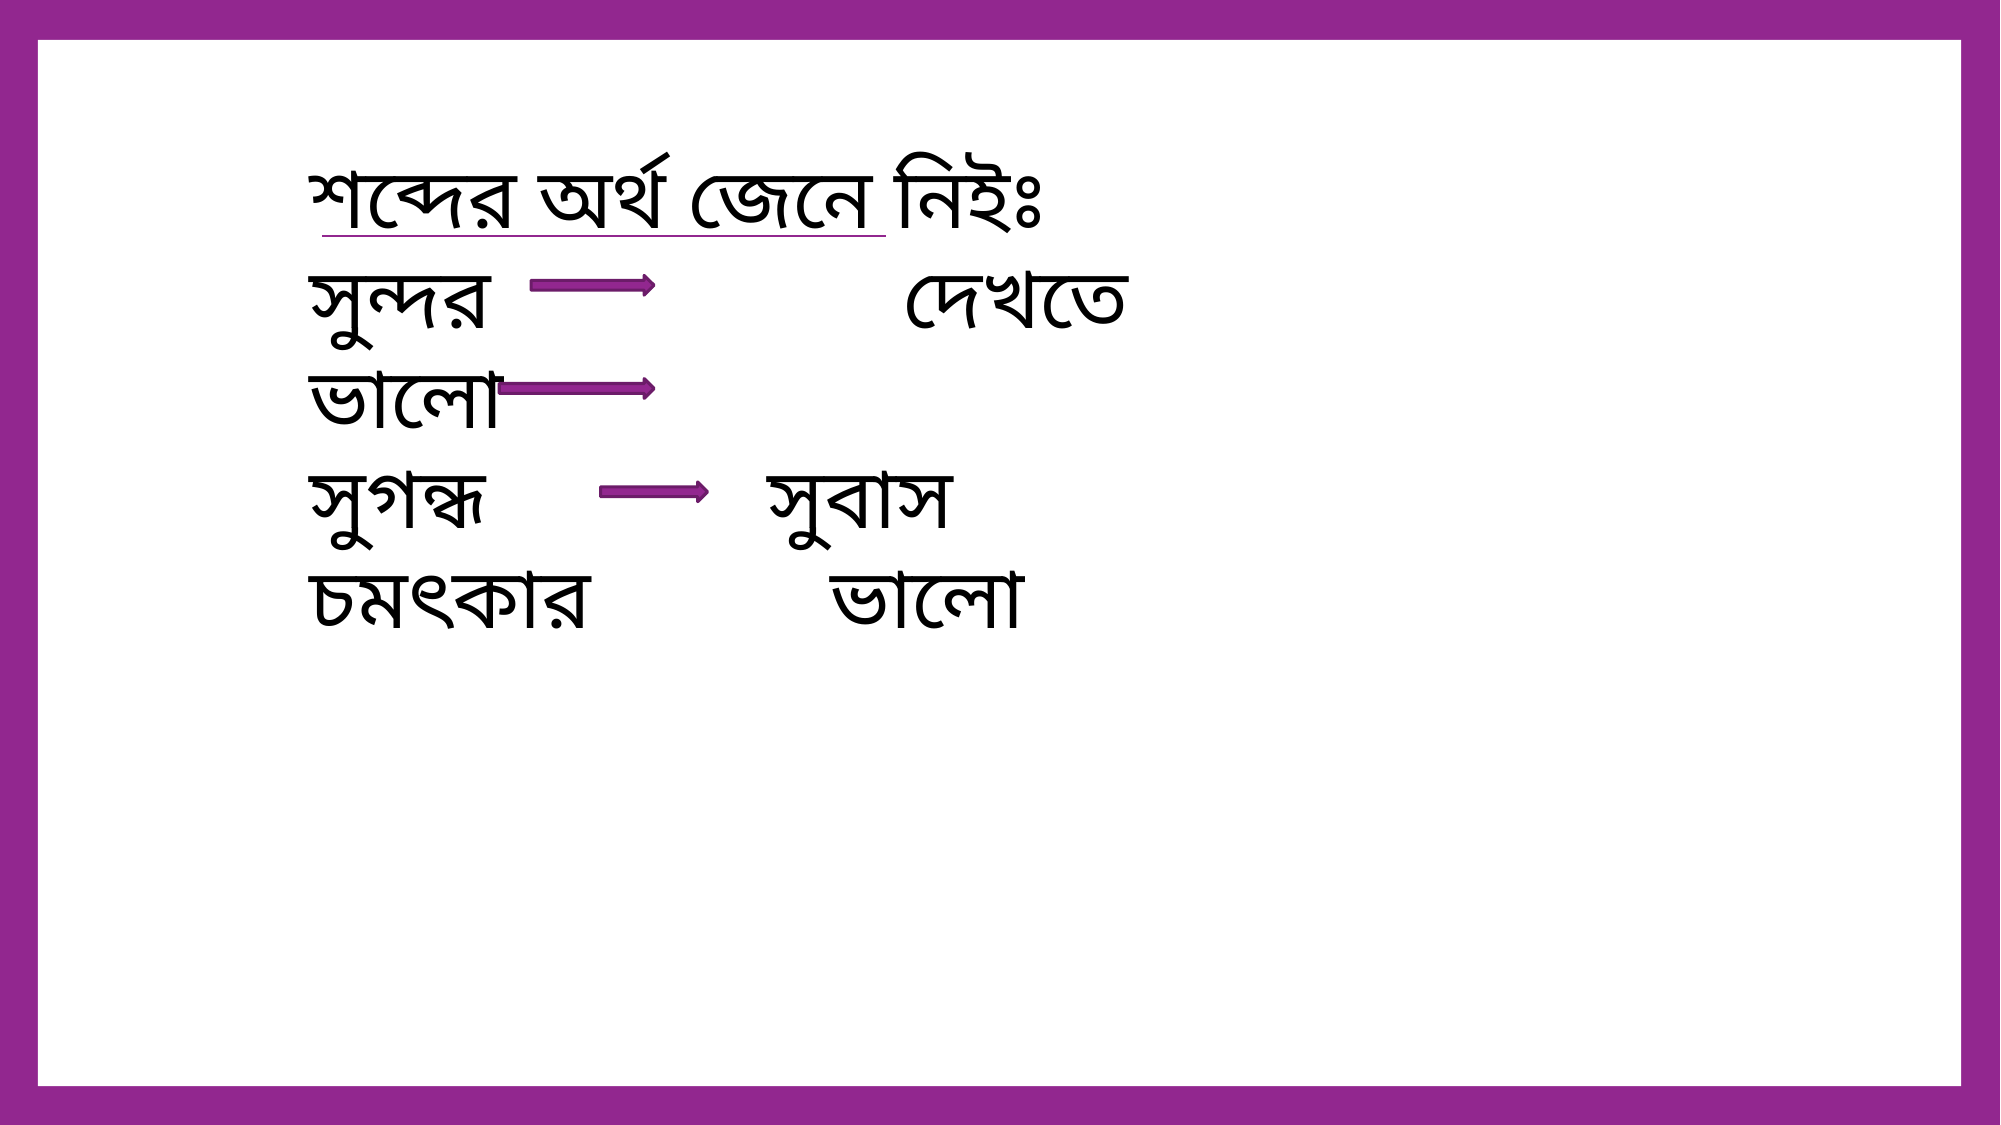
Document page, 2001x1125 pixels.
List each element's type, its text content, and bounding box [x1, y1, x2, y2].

text_box [497, 377, 656, 400]
text_box [599, 480, 709, 504]
text_box [529, 273, 656, 297]
text_box শব্দের অর্থ জেনে নিইঃ সুন্দর দেখতে ভালো সুগন্ধ সুবাস চমৎকার ভালো [295, 137, 1287, 653]
